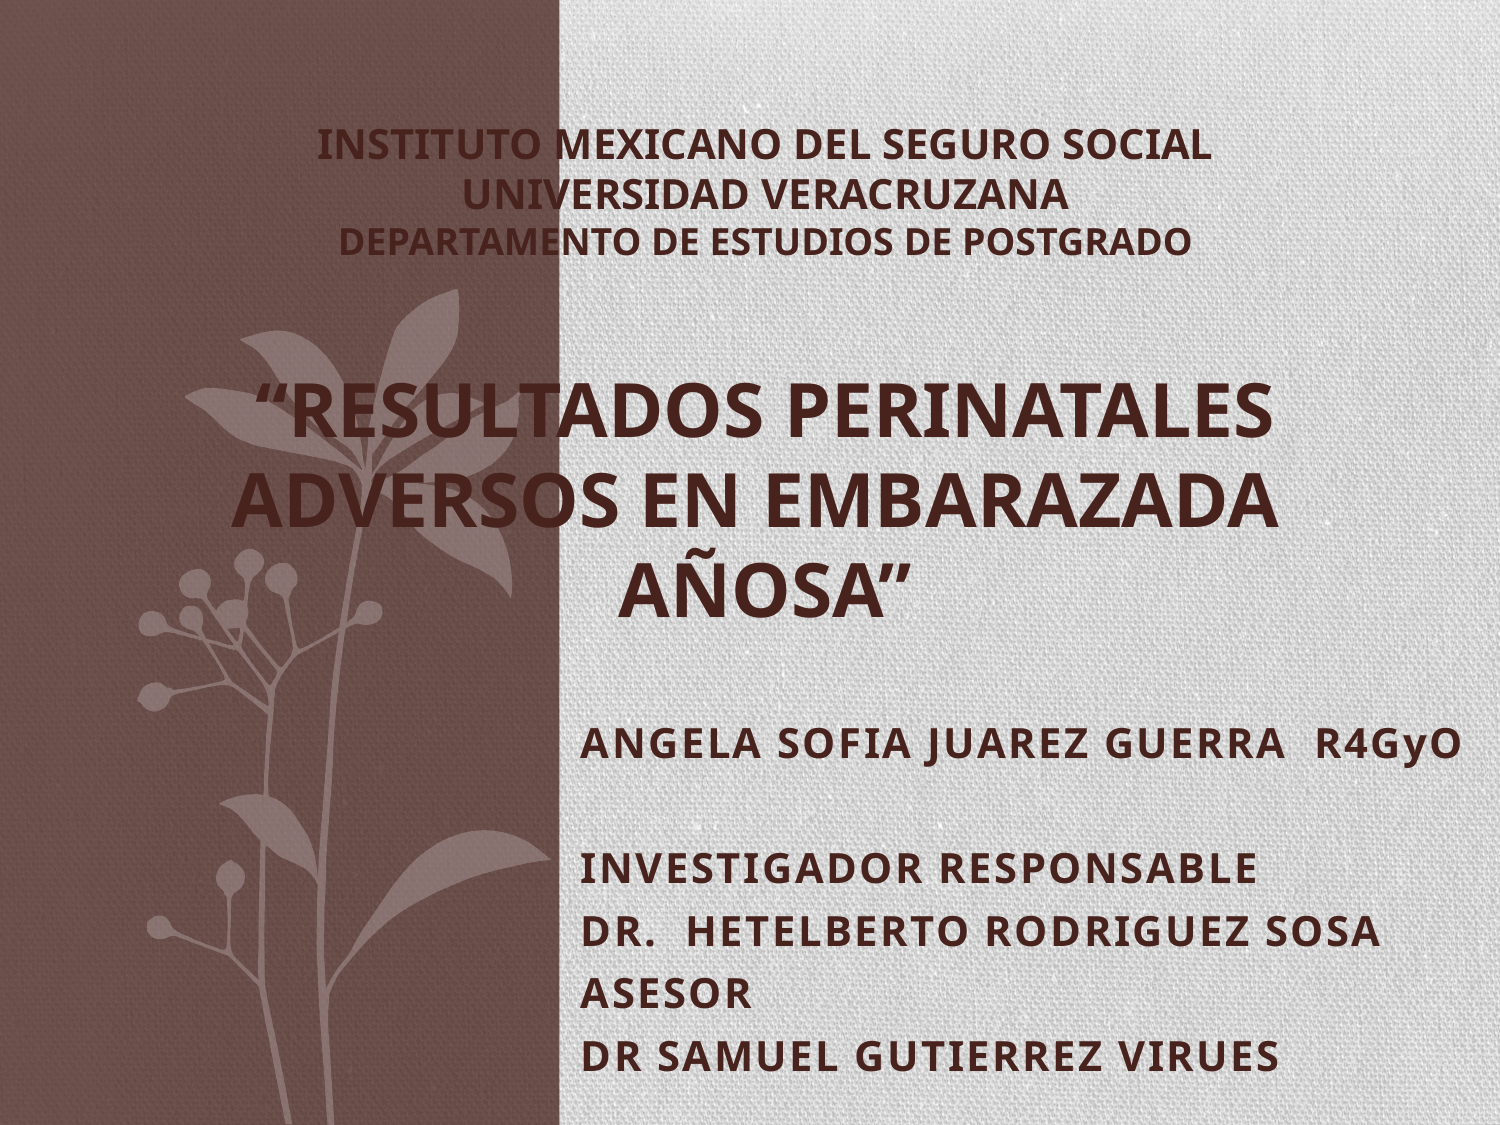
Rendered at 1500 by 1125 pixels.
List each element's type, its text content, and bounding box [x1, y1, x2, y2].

subtitle ANGELA SOFIA JUAREZ GUERRA R4GyO INVESTIGADOR RESPONSABLE DR. HETELBERTO RODRIGUEZ SOSA ASESOR DR SAMUEL GUTIERREZ VIRUES [565, 709, 1500, 1125]
title INSTITUTO MEXICANO DEL SEGURO SOCIAL UNIVERSIDAD VERACRUZANA DEPARTAMENTO DE ESTUDIOS DE POSTGRADO “RESULTADOS PERINATALES ADVERSOS EN EMBARAZADA AÑOSA” [77, 62, 1454, 741]
